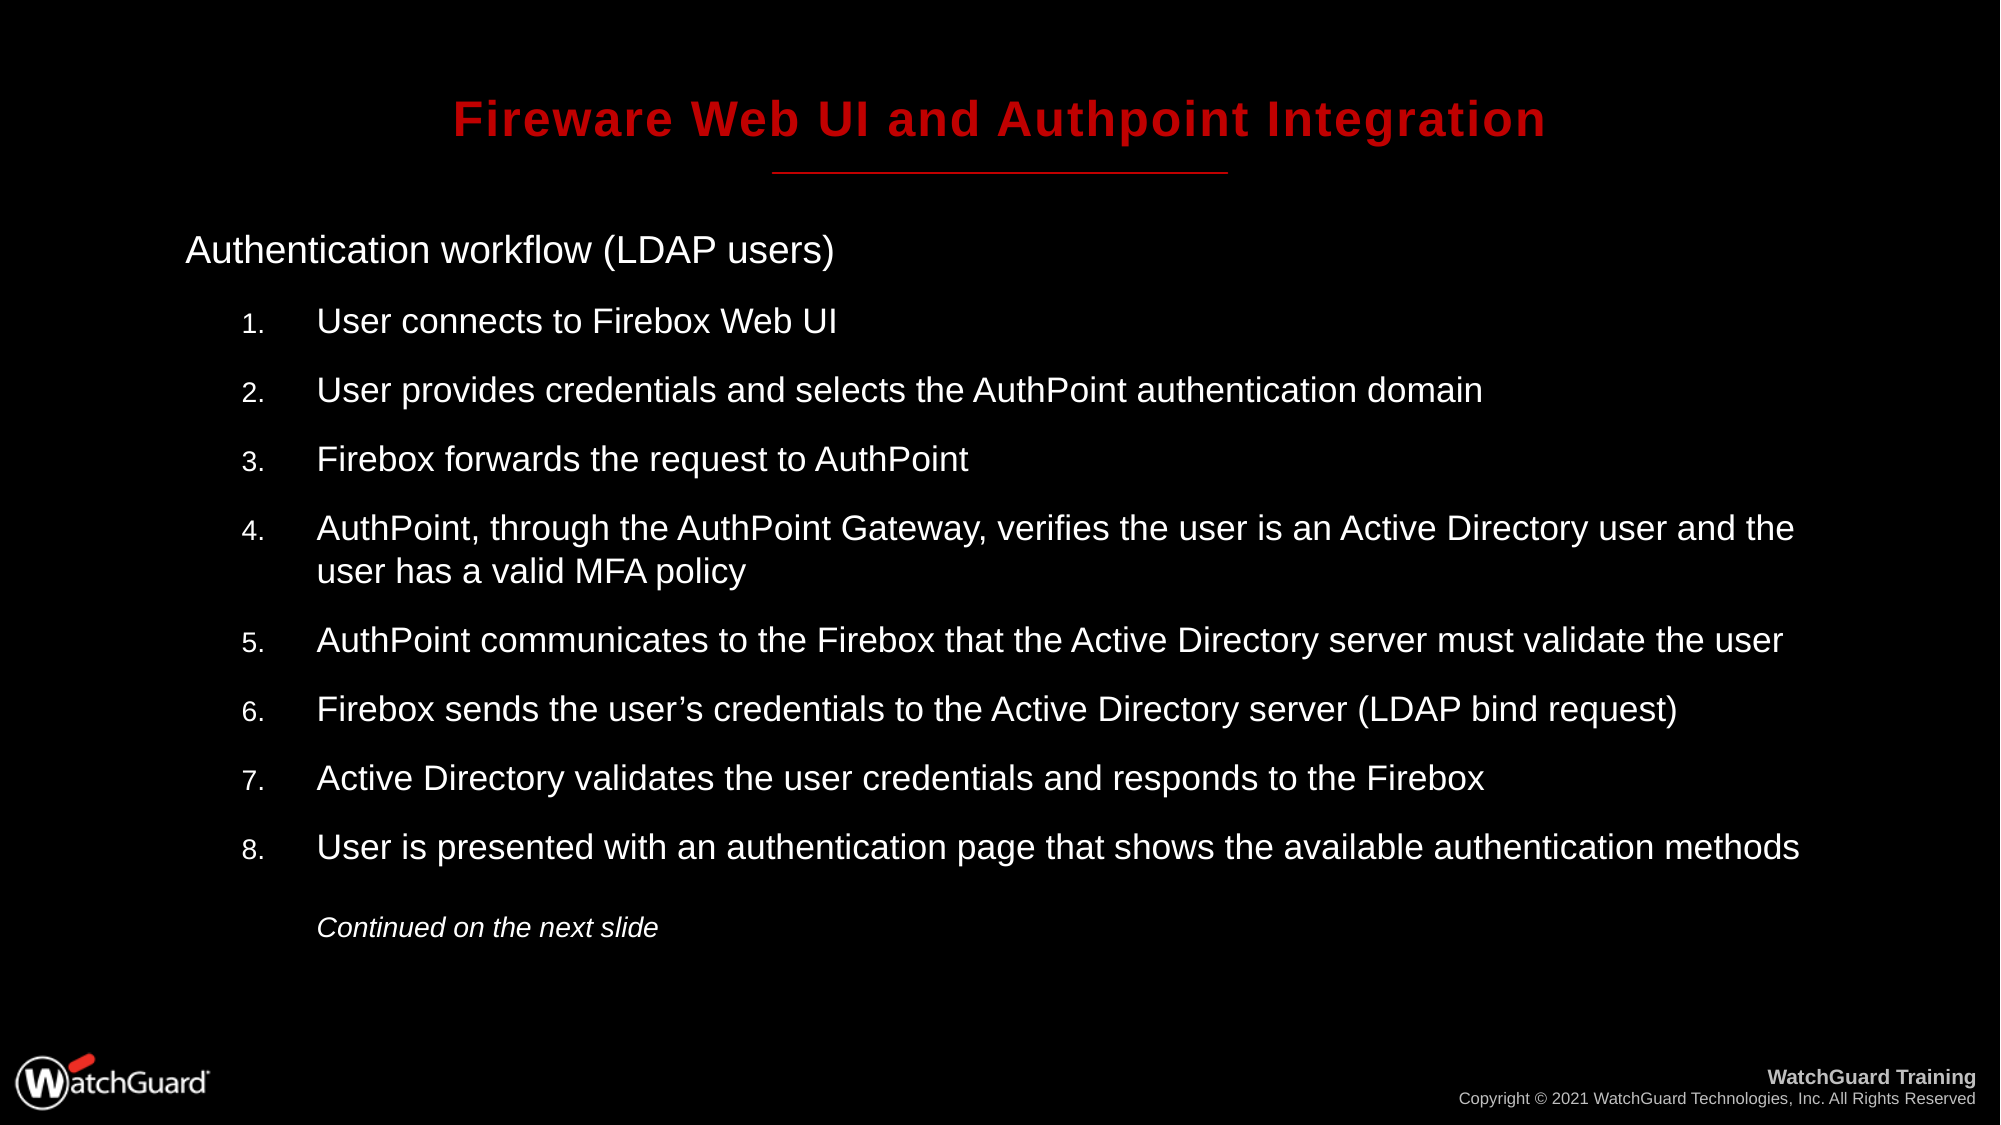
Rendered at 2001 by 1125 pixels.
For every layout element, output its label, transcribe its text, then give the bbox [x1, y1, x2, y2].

picture [6, 1044, 217, 1120]
title Fireware Web UI and Authpoint Integration [347, 78, 1653, 154]
list Authentication workflow (LDAP users) User connects to Firebox Web UI User provides credentials and selects the AuthPoint authentication domain Firebox forwards the request to AuthPoint AuthPoint, through the AuthPoint Gateway, verifies the user is an Active Directory user and the user has a valid MFA policy AuthPoint communicates to the Firebox that the Active Directory server must validate the user Firebox sends the user’s credentials to the Active Directory server (LDAP bind request) Active Directory validates the user credentials and responds to the Firebox User is presented with an authentication page that shows the available authentication methods Continued on the next slide [170, 217, 1830, 998]
